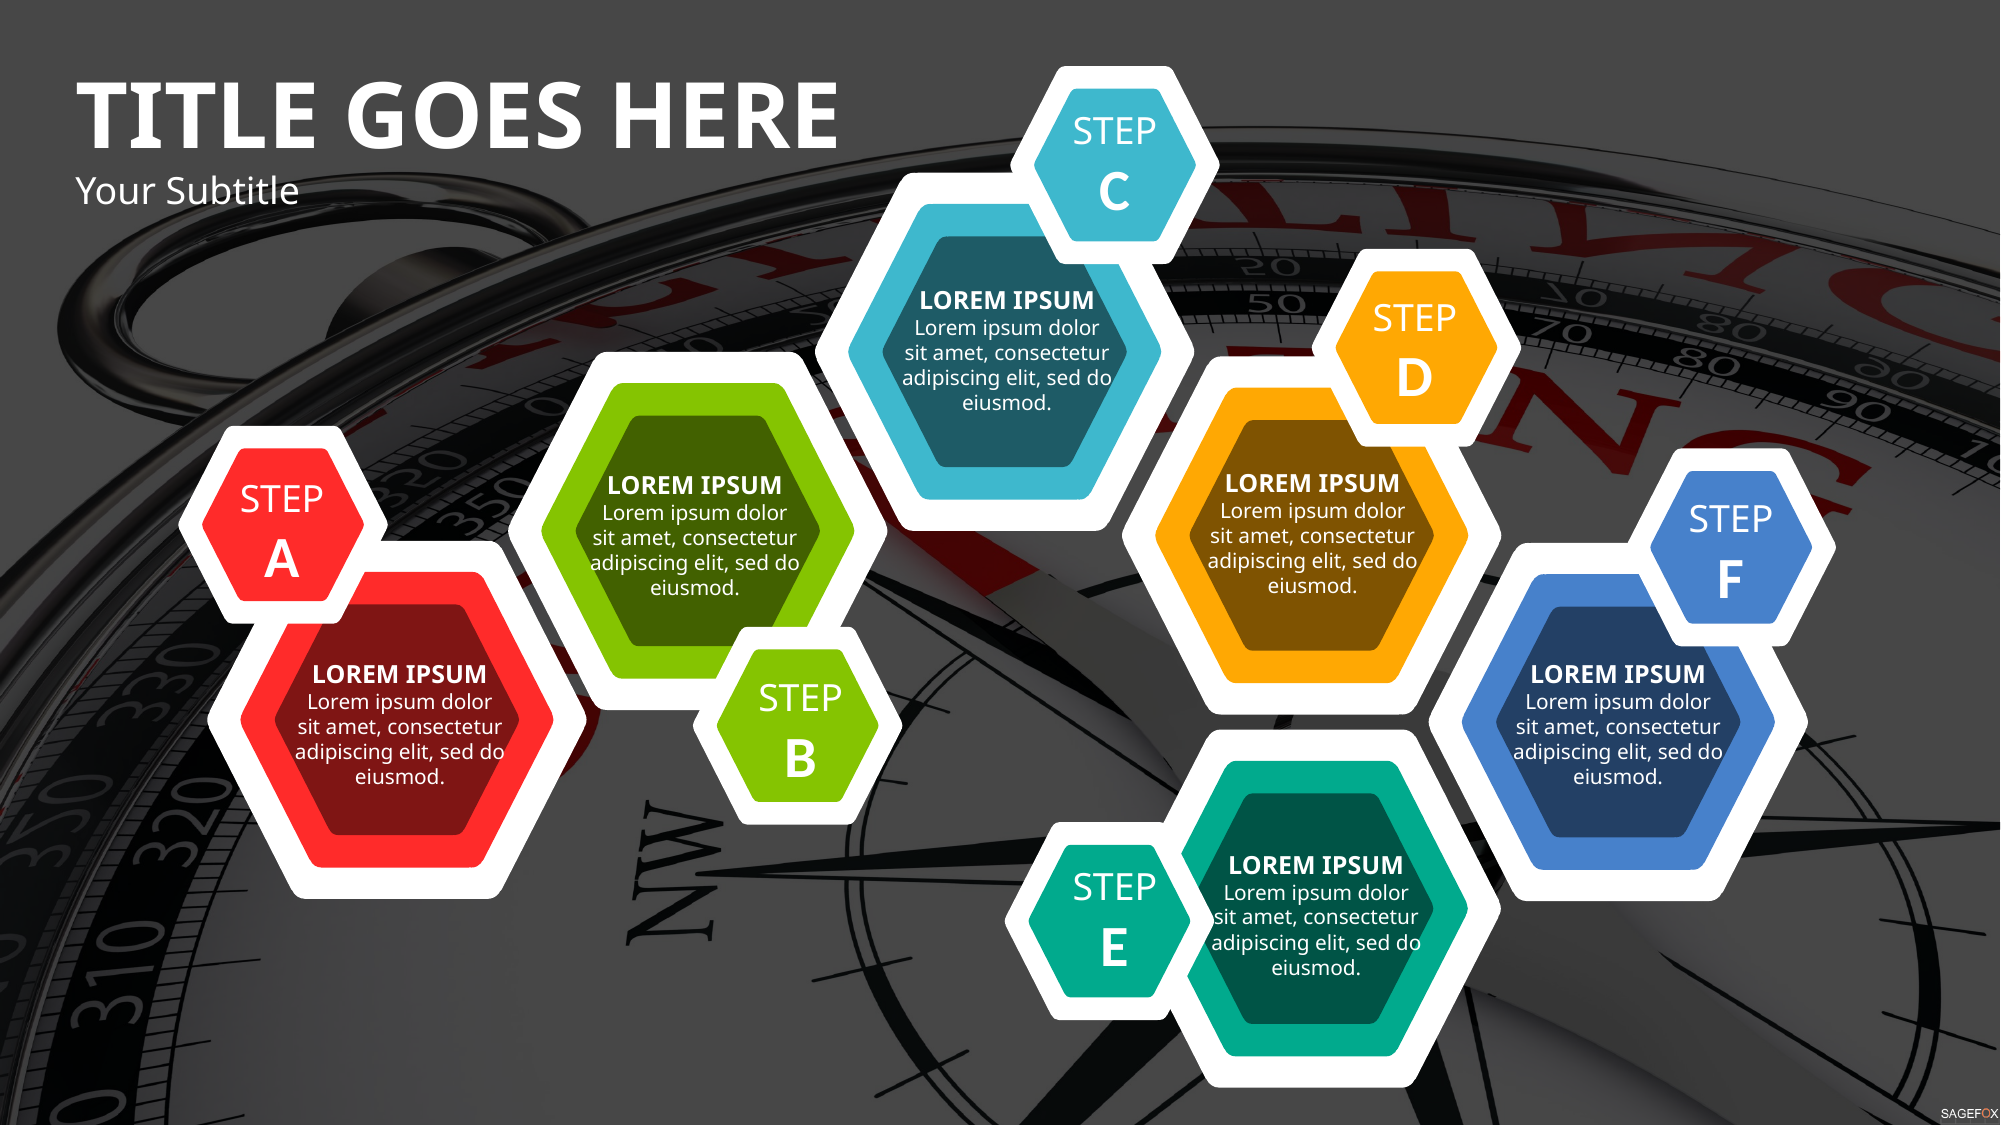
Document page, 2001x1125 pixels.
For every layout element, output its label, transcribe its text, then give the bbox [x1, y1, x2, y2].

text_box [1428, 542, 1808, 902]
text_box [508, 351, 888, 710]
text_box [1010, 66, 1220, 265]
text_box TITLE GOES HERE Your Subtitle [60, 49, 1036, 220]
picture [0, 0, 2001, 1125]
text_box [814, 172, 1195, 531]
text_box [1121, 729, 1501, 1088]
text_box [1122, 356, 1502, 715]
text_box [1626, 448, 1836, 647]
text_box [1004, 822, 1215, 1021]
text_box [1311, 248, 1522, 447]
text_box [692, 626, 903, 825]
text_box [178, 425, 388, 624]
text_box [207, 540, 587, 899]
